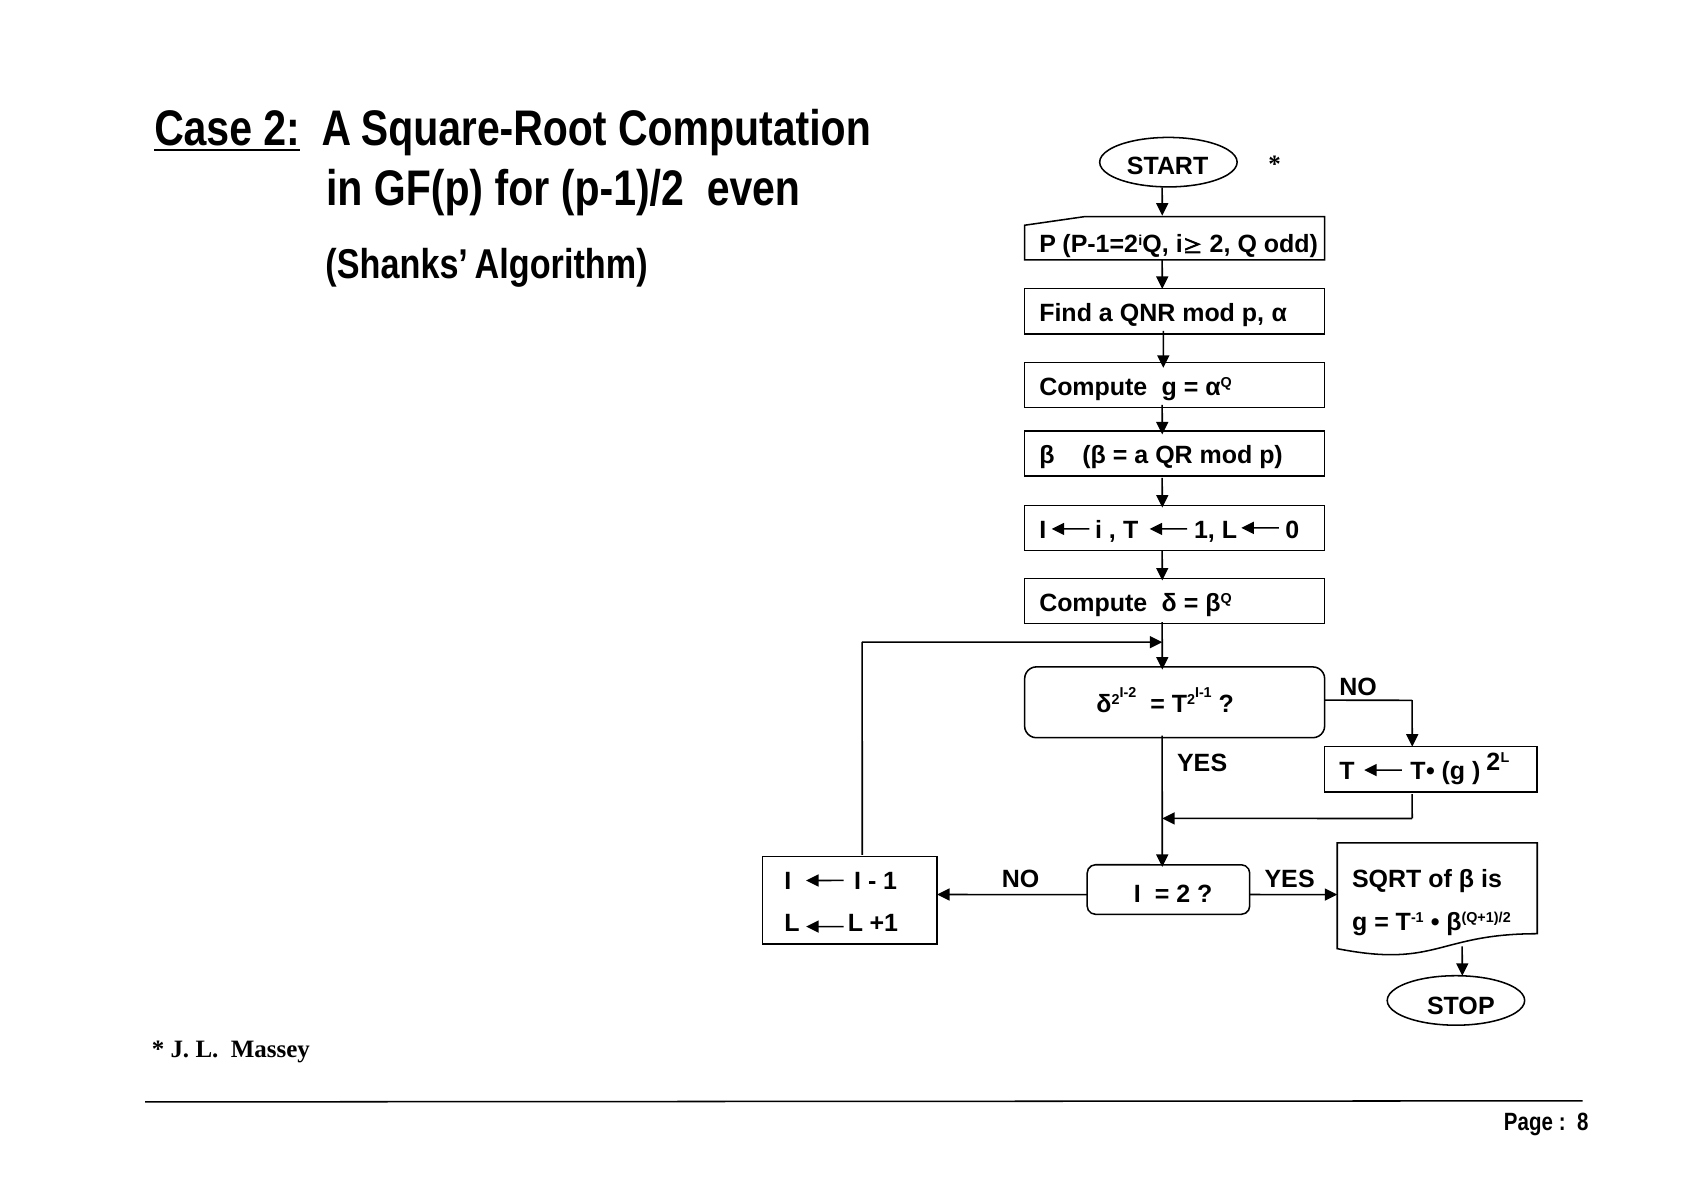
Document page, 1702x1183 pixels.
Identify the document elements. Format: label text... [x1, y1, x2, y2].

text_box [1061, 216, 1325, 220]
text_box [1157, 330, 1170, 368]
text_box I i , T 1, L 0 [1024, 505, 1325, 551]
text_box STOP [1412, 981, 1525, 1027]
text_box [1156, 477, 1169, 508]
text_box [1337, 842, 1538, 955]
text_box [1156, 784, 1169, 867]
text_box Find a QNR mod p, α [1024, 288, 1325, 334]
text_box [1012, 295, 1163, 341]
text_box [1164, 334, 1325, 341]
text_box I = 2 ? [1112, 870, 1238, 916]
text_box START [1112, 142, 1250, 188]
text_box 2L [1471, 737, 1525, 783]
text_box [1456, 946, 1469, 975]
text_box YES [1249, 855, 1350, 901]
text_box [1128, 137, 1209, 142]
text_box [1156, 188, 1169, 216]
text_box [1087, 864, 1250, 915]
text_box NO [1324, 662, 1400, 709]
text_box P (P-1=2iQ, i 2, Q odd) [1024, 220, 1338, 266]
text_box YES [1162, 738, 1263, 784]
text_box [1364, 763, 1402, 777]
text_box [1149, 522, 1188, 536]
text_box [1156, 259, 1169, 289]
text_box [1413, 975, 1499, 981]
text_box [806, 874, 844, 887]
text_box I I - 1 L L +1 [762, 856, 938, 945]
text_box δ2I-2 = T2I-1 ? [1074, 675, 1300, 725]
text_box [806, 920, 844, 933]
text_box Compute g = αQ [1024, 362, 1325, 408]
text_box [1387, 981, 1412, 1020]
text_box [1024, 666, 1325, 738]
text_box * [1253, 139, 1296, 186]
text_box Case 2: A Square-Root Computation in GF(p) for (p-1)/2 even (Shanks’ Algorithm) [139, 88, 1040, 295]
text_box [1156, 550, 1169, 581]
text_box [1156, 404, 1169, 435]
text_box NO [987, 855, 1063, 901]
text_box [1099, 148, 1112, 177]
text_box * J. L. Massey [136, 1025, 325, 1071]
text_box T T• (g ) [1324, 746, 1538, 792]
text_box [1241, 521, 1279, 535]
text_box [1163, 812, 1413, 825]
text_box [1156, 643, 1169, 670]
text_box β (β = a QR mod p) [1024, 430, 1325, 477]
text_box SQRT of β is g = T-1 • β(Q+1)/2 [1464, 855, 1588, 943]
text_box [1406, 700, 1419, 747]
text_box [863, 636, 1163, 649]
text_box [937, 888, 987, 901]
text_box [1051, 522, 1090, 536]
text_box [1249, 888, 1338, 901]
text_box Compute δ = βQ [1024, 578, 1325, 624]
